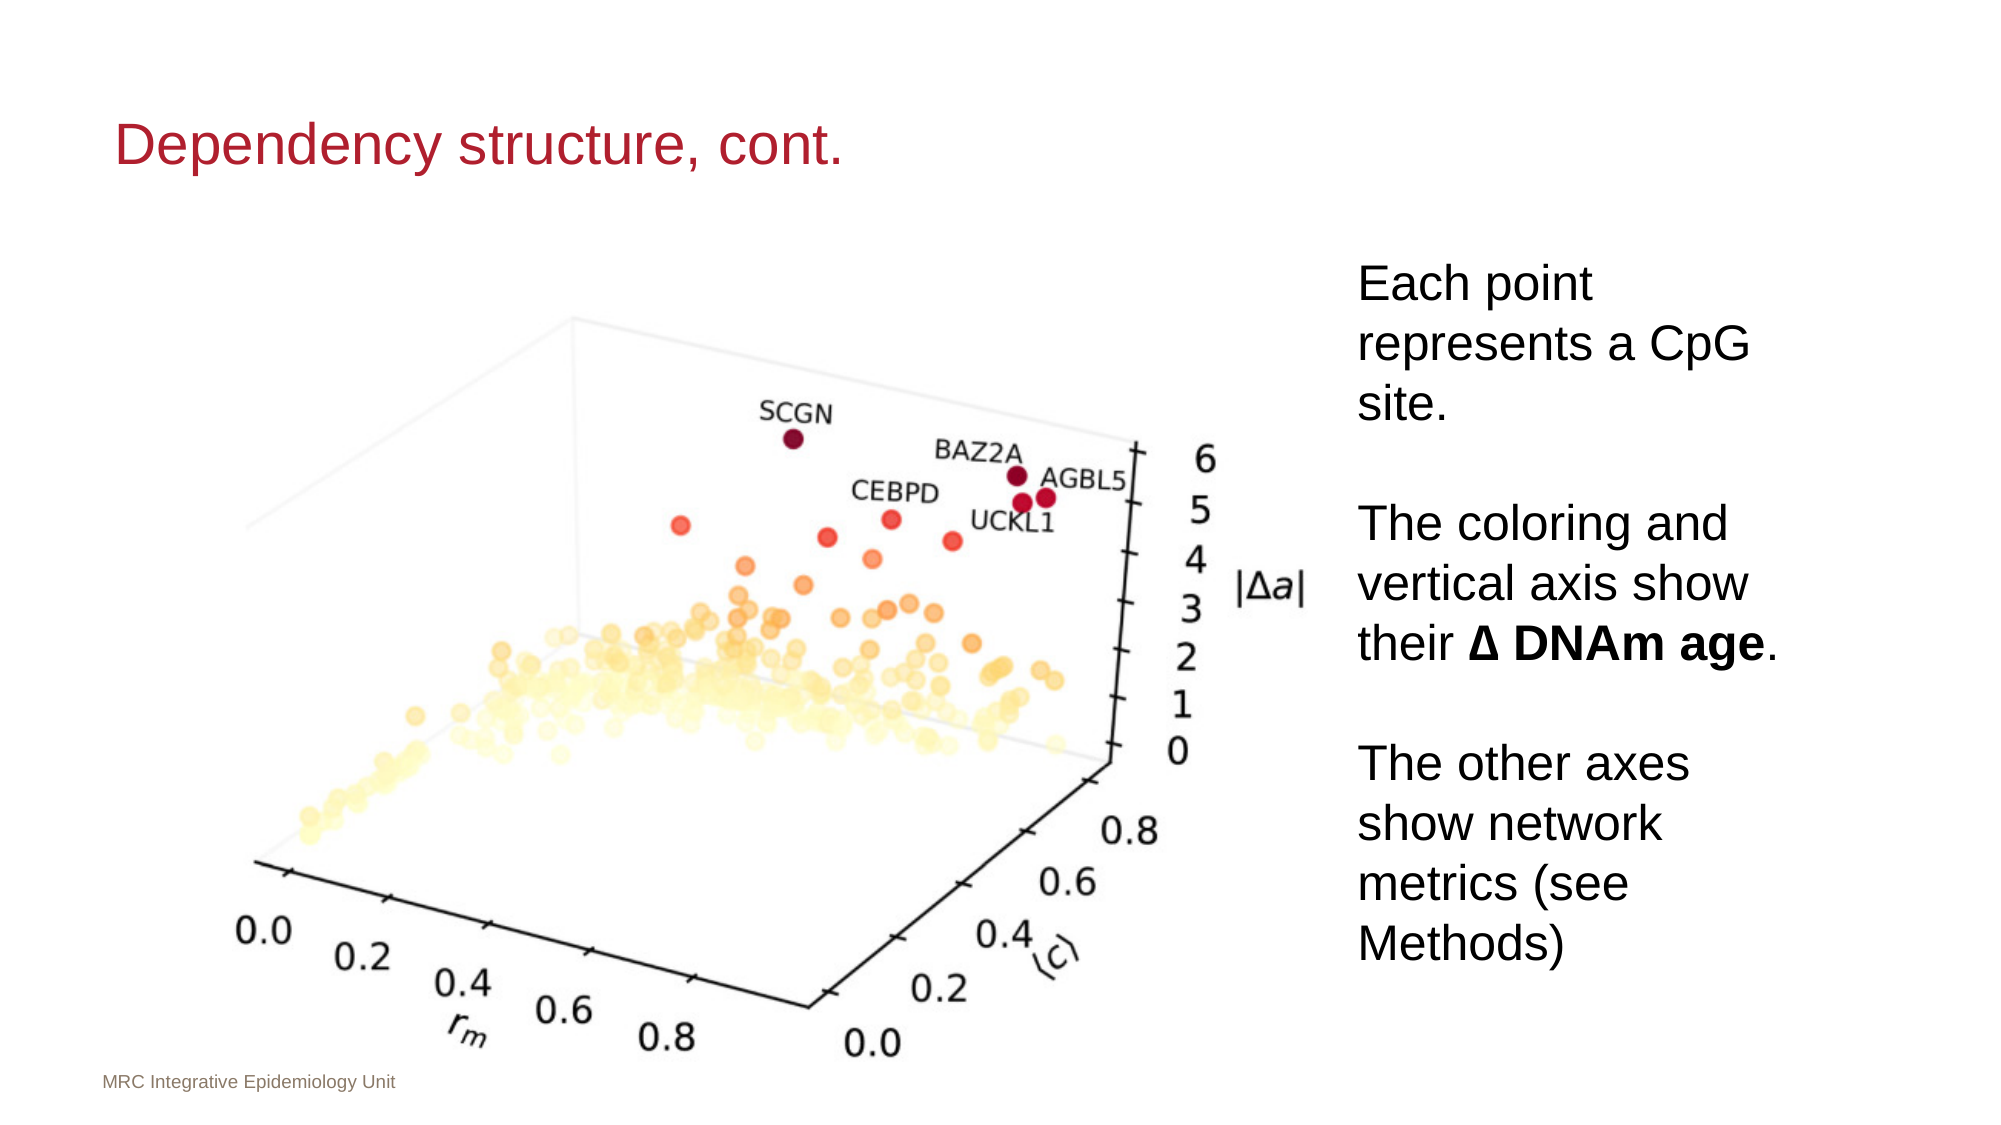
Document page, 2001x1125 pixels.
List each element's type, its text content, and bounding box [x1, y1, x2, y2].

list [231, 310, 1308, 1062]
text_box Each point represents a CpG site. The coloring and vertical axis show their ∆ DNAm age. The other axes show network metrics (see Methods) [1342, 243, 1804, 979]
title Dependency structure, cont. [99, 74, 1884, 209]
